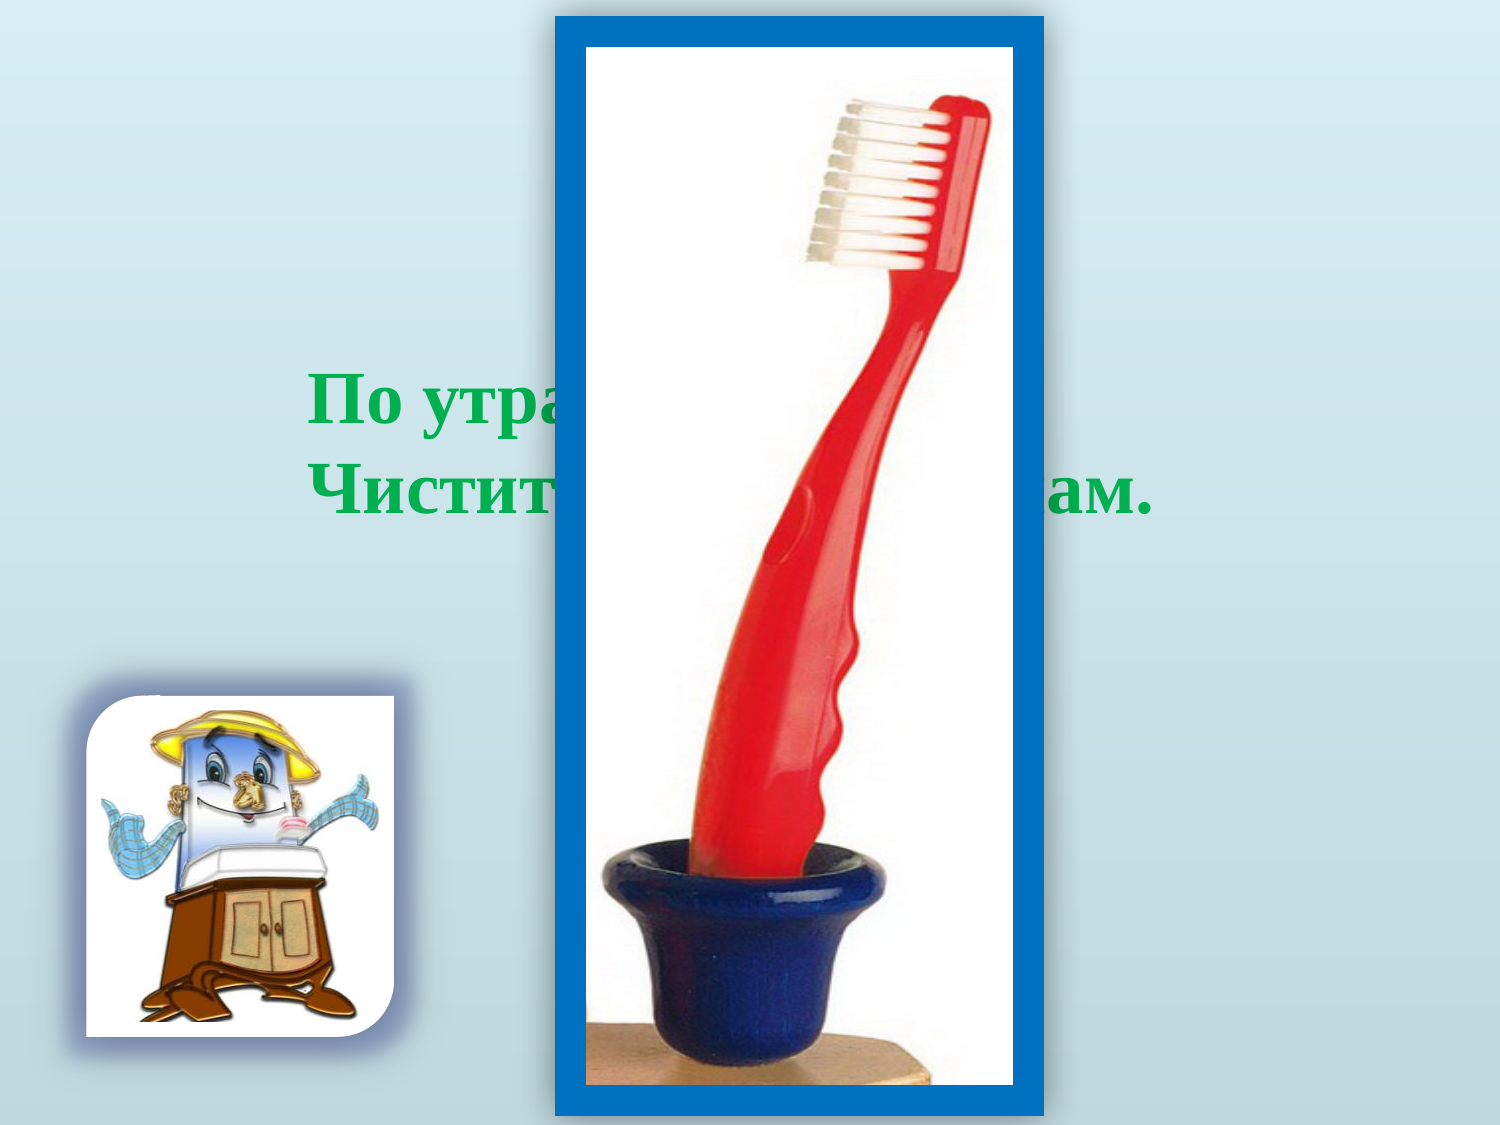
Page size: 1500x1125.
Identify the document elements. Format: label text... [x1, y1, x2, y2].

picture [585, 46, 1014, 1086]
picture [93, 702, 387, 1030]
text_box По утрам и вечерам Чистит зубы пастой нам. [292, 340, 528, 536]
text_box По утрам и вечерам Чистит зубы пастой нам. [1072, 340, 1266, 536]
